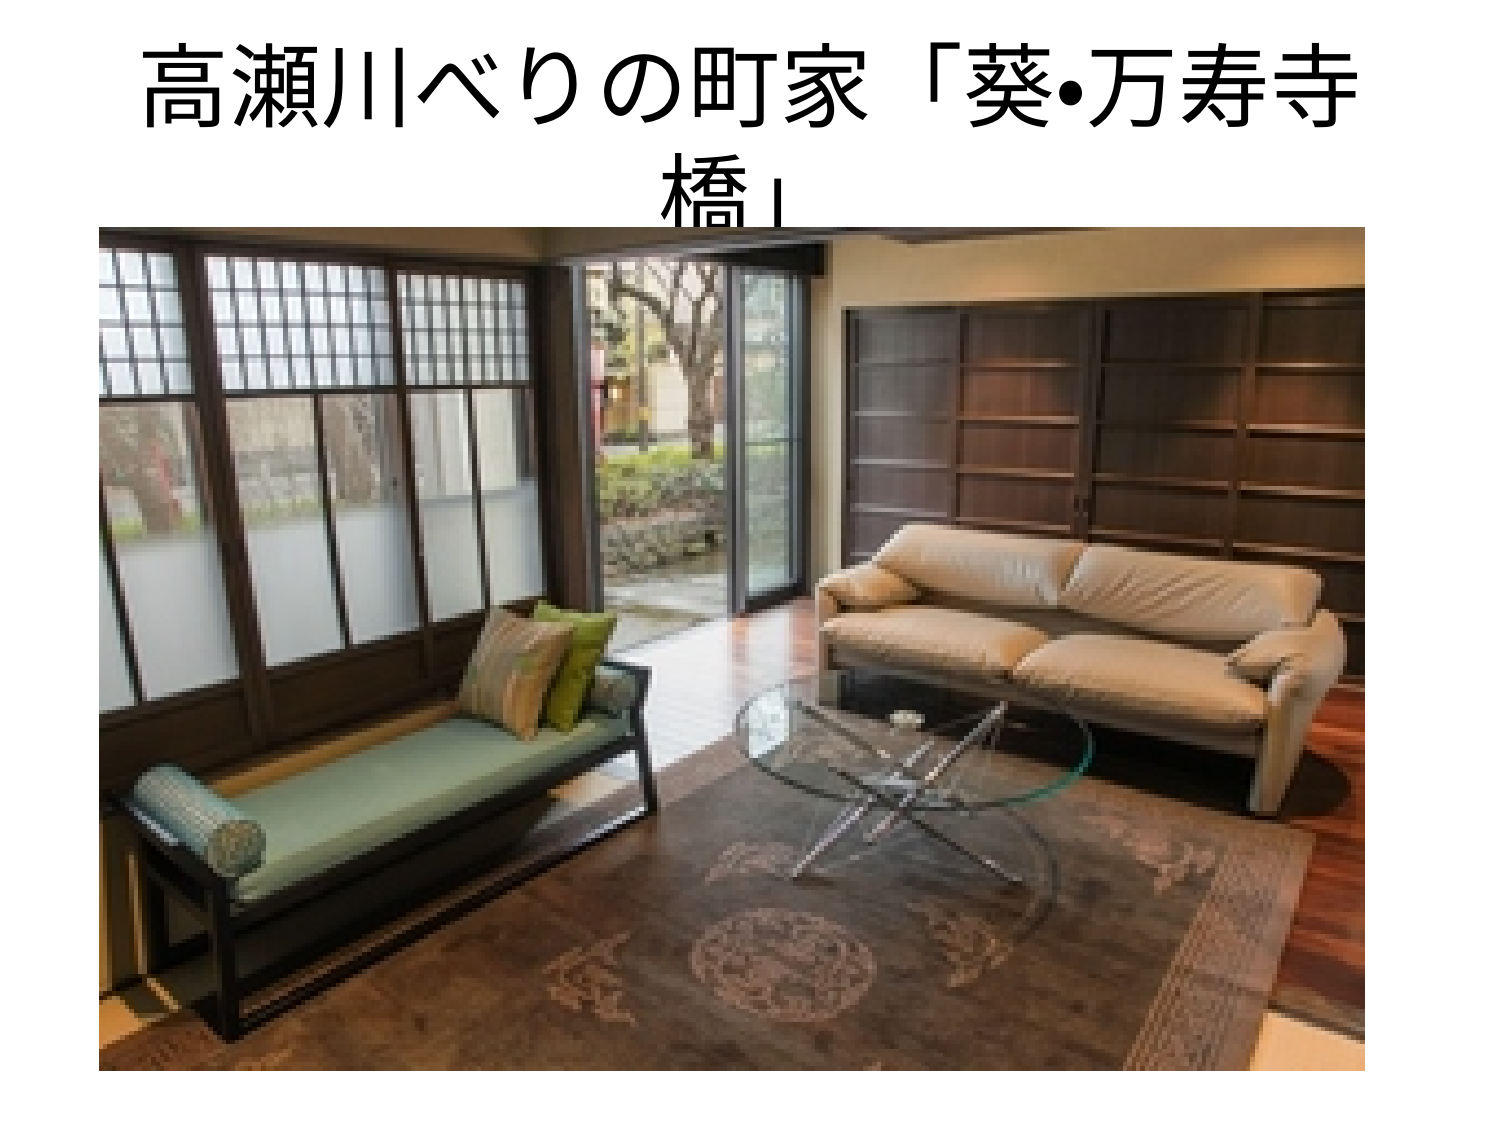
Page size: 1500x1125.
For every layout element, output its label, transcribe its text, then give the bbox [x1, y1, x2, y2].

title 高瀬川べりの町家「葵・万寿寺橋」 [75, 45, 1425, 233]
picture [98, 226, 1365, 1071]
